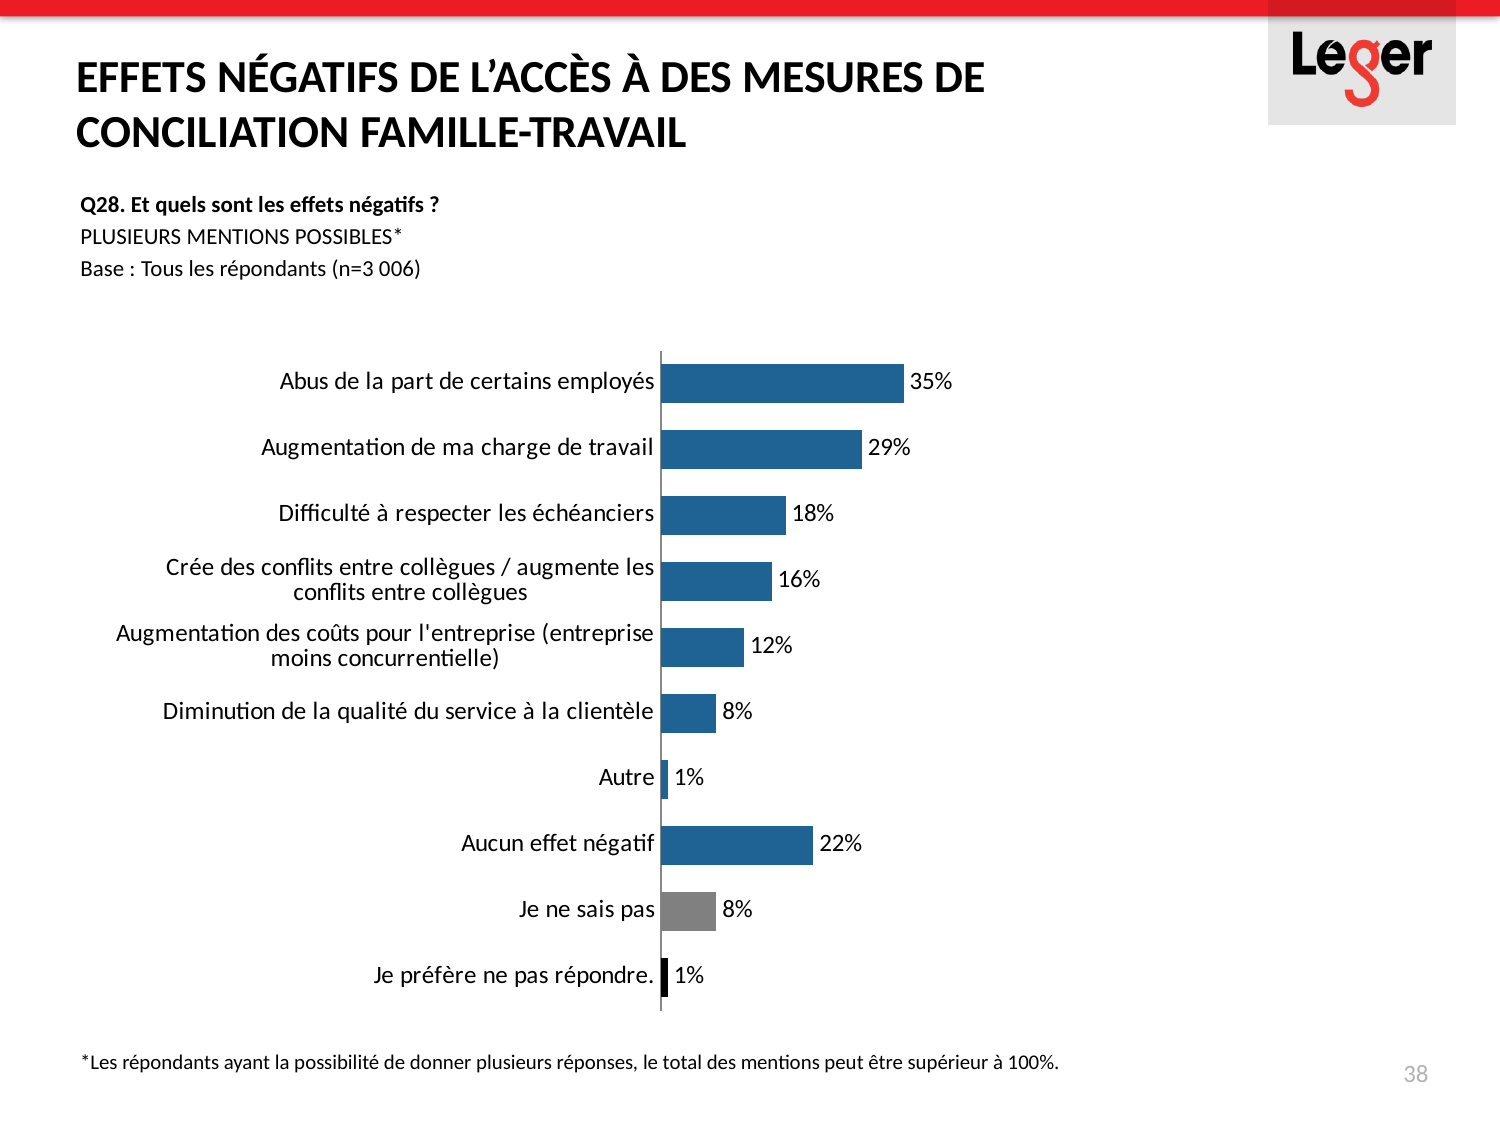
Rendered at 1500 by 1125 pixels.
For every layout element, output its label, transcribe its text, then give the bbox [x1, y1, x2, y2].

text_box *Les répondants ayant la possibilité de donner plusieurs réponses, le total des mentions peut être supérieur à 100%. [65, 1041, 1234, 1081]
text_box Effets négatifs de l’accès à des mesures de conciliation famille-travail [61, 63, 1211, 141]
picture [1268, 0, 1456, 125]
chart [93, 307, 1355, 1012]
slide_number 38 [1093, 1042, 1444, 1103]
text_box Q28. Et quels sont les effets négatifs ? PLUSIEURS MENTIONS POSSIBLES* Base : Tous les répondants (n=3 006) [65, 182, 1272, 360]
